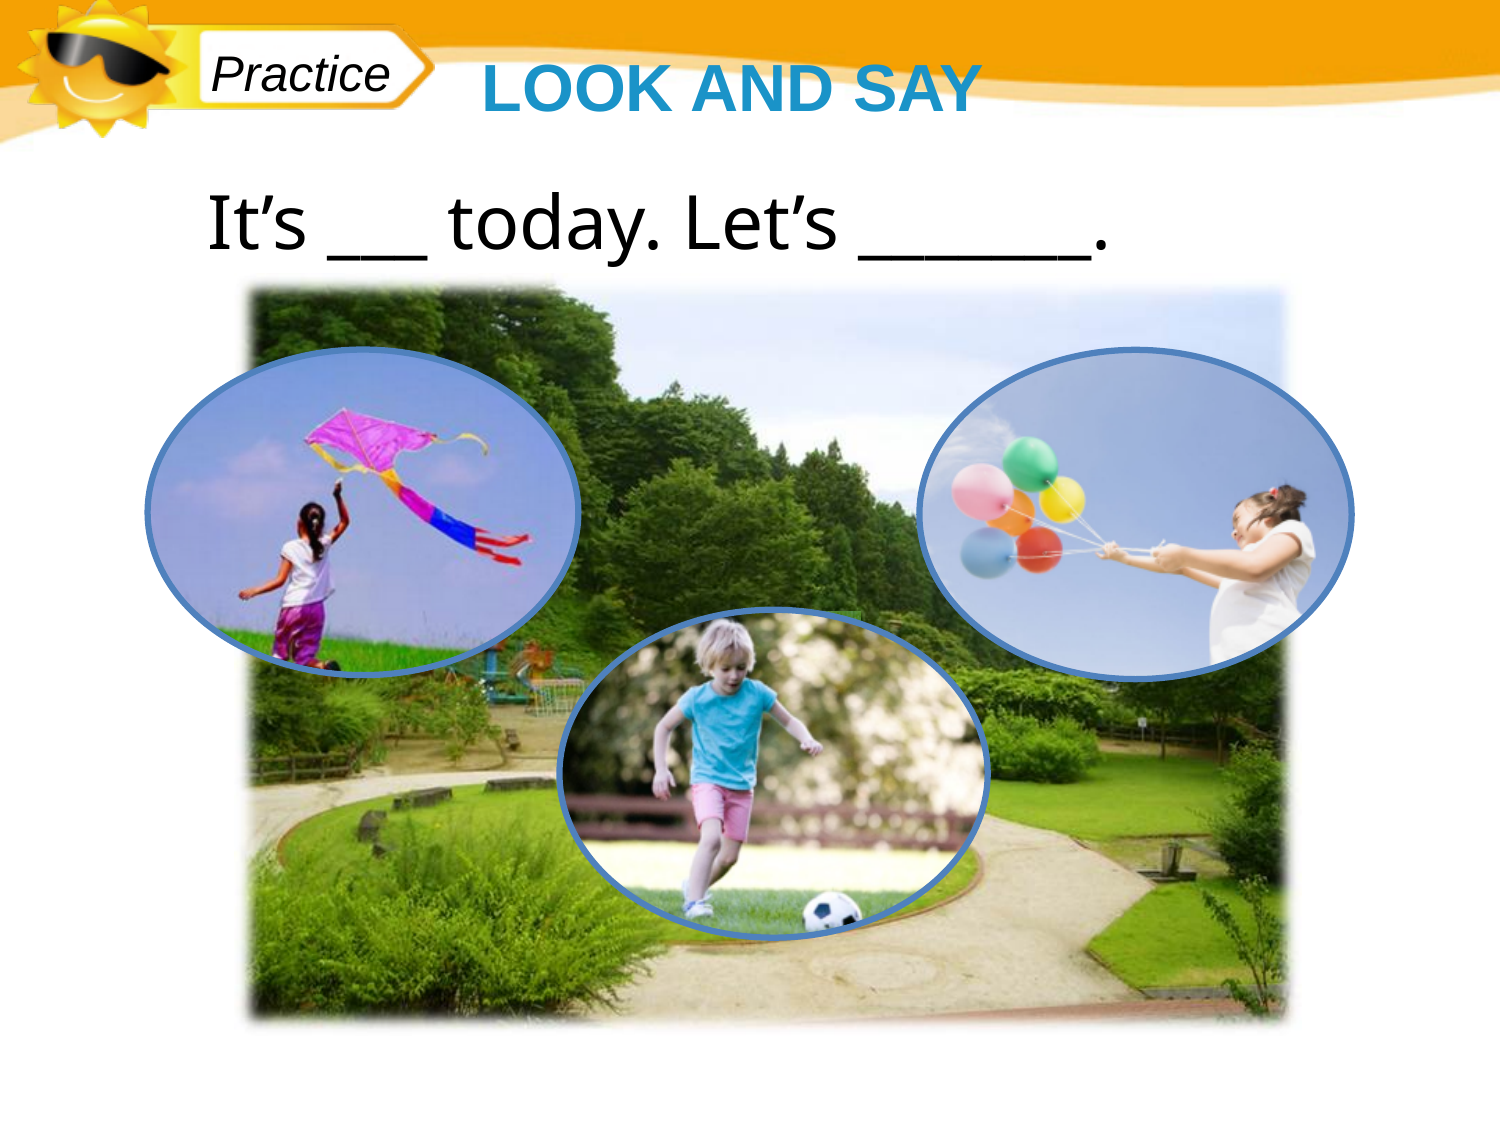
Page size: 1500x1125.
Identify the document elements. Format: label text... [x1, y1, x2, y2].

text_box It’s ___ today. Let’s _______. [192, 148, 1398, 272]
title Look and say [466, 37, 1117, 148]
picture [0, 0, 1500, 1125]
